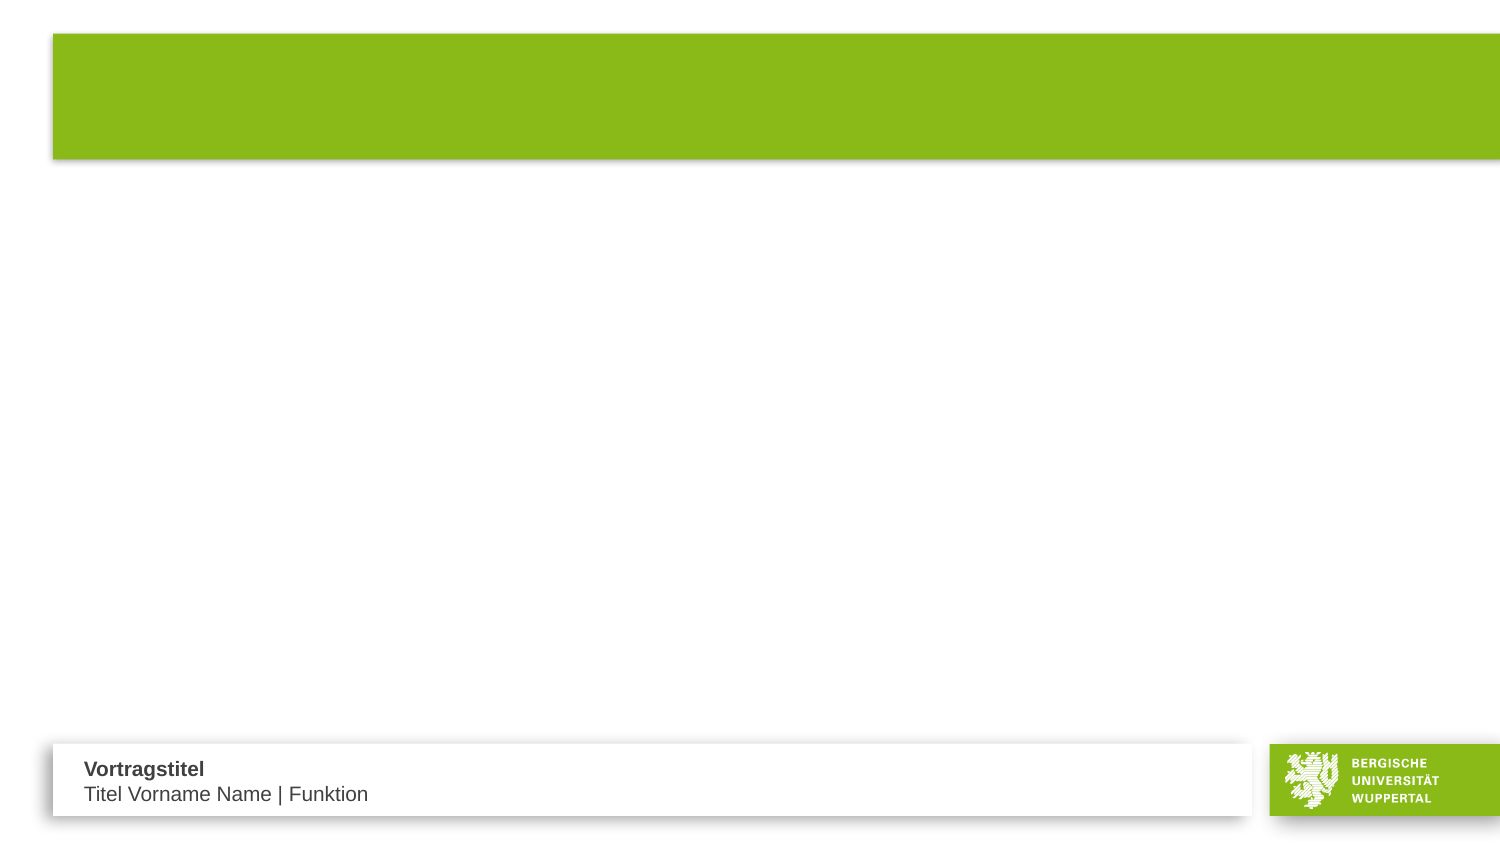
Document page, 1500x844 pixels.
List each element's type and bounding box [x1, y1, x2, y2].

picture [1285, 752, 1439, 809]
